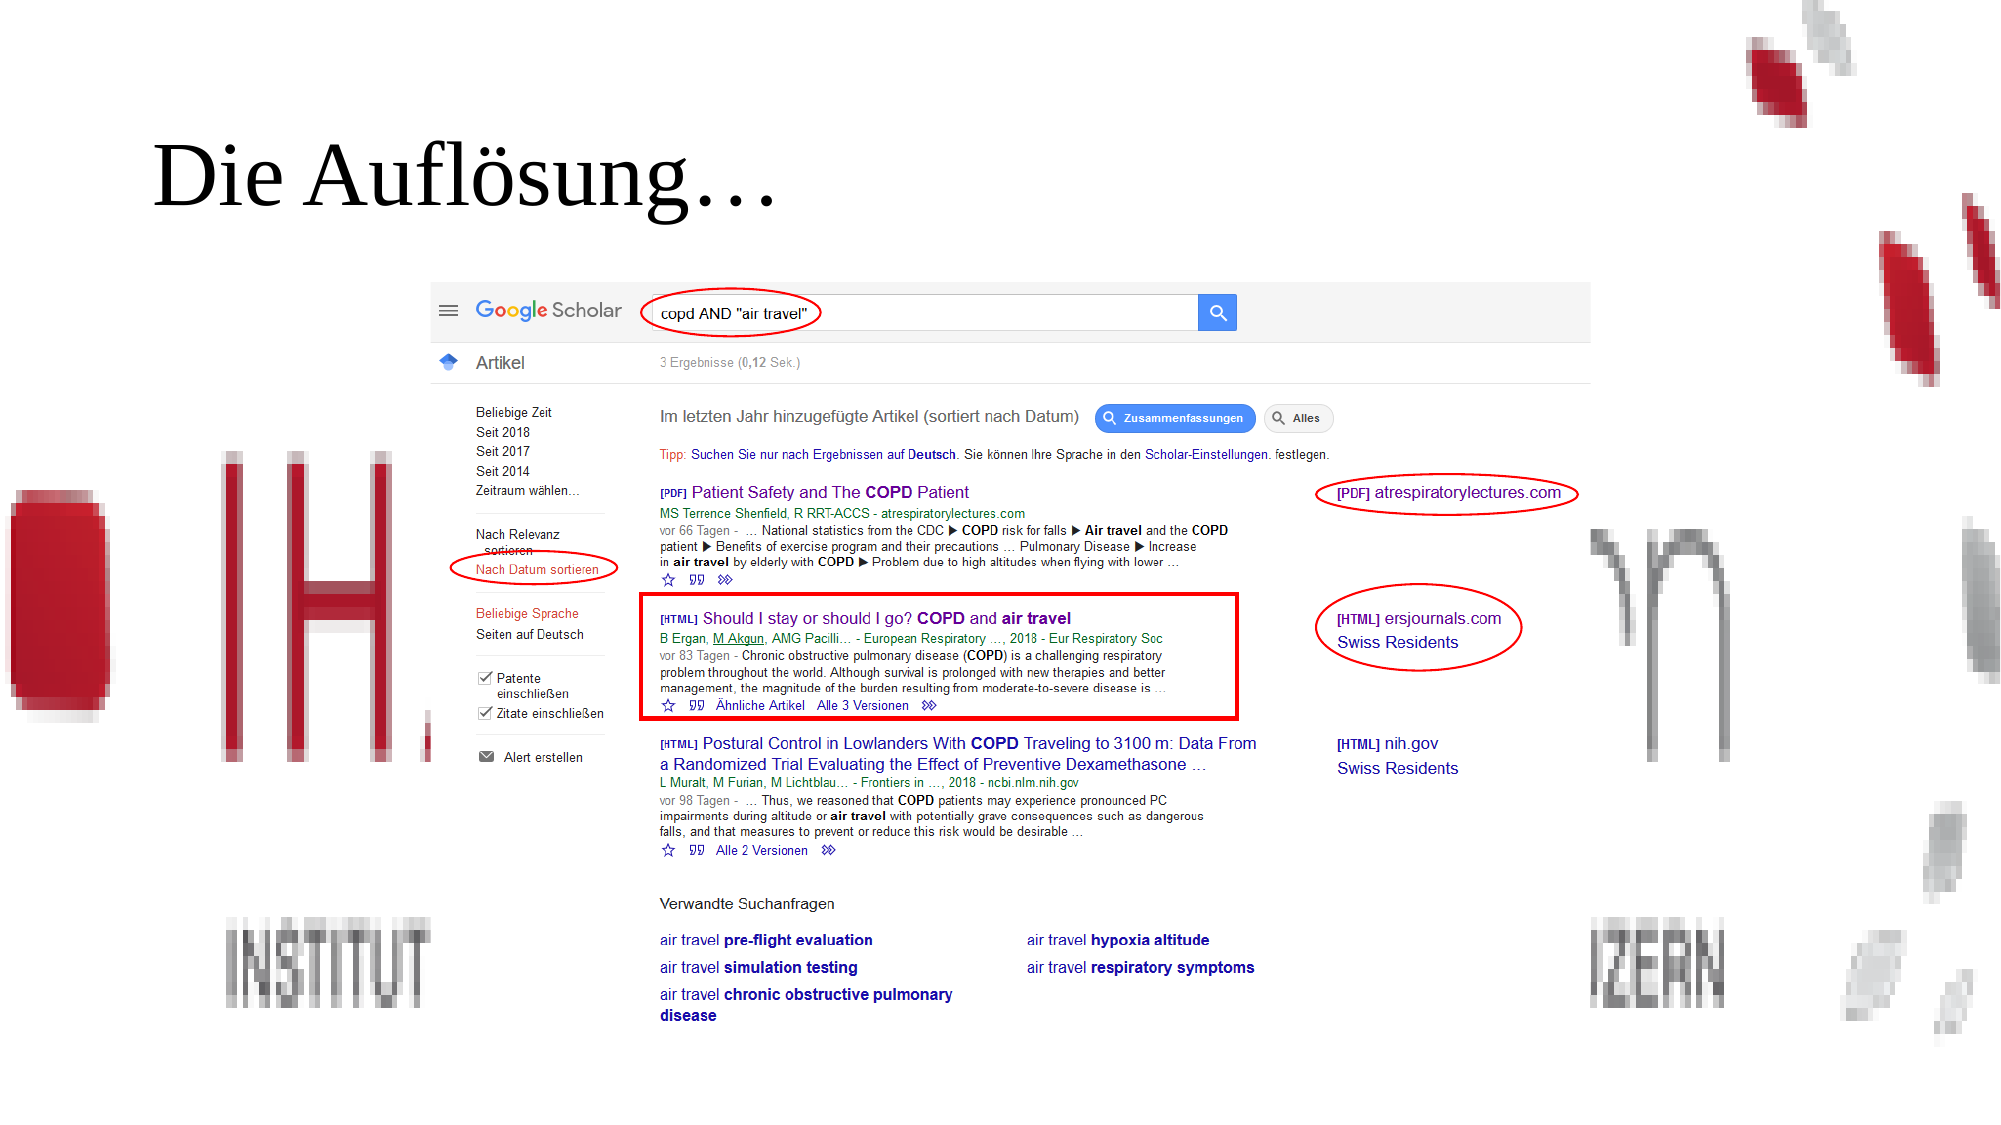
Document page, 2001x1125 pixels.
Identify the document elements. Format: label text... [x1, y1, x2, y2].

picture [0, 0, 2001, 1125]
title Die Auflösung… [137, 101, 1863, 250]
list [1591, 299, 1863, 1014]
list [137, 299, 430, 1014]
